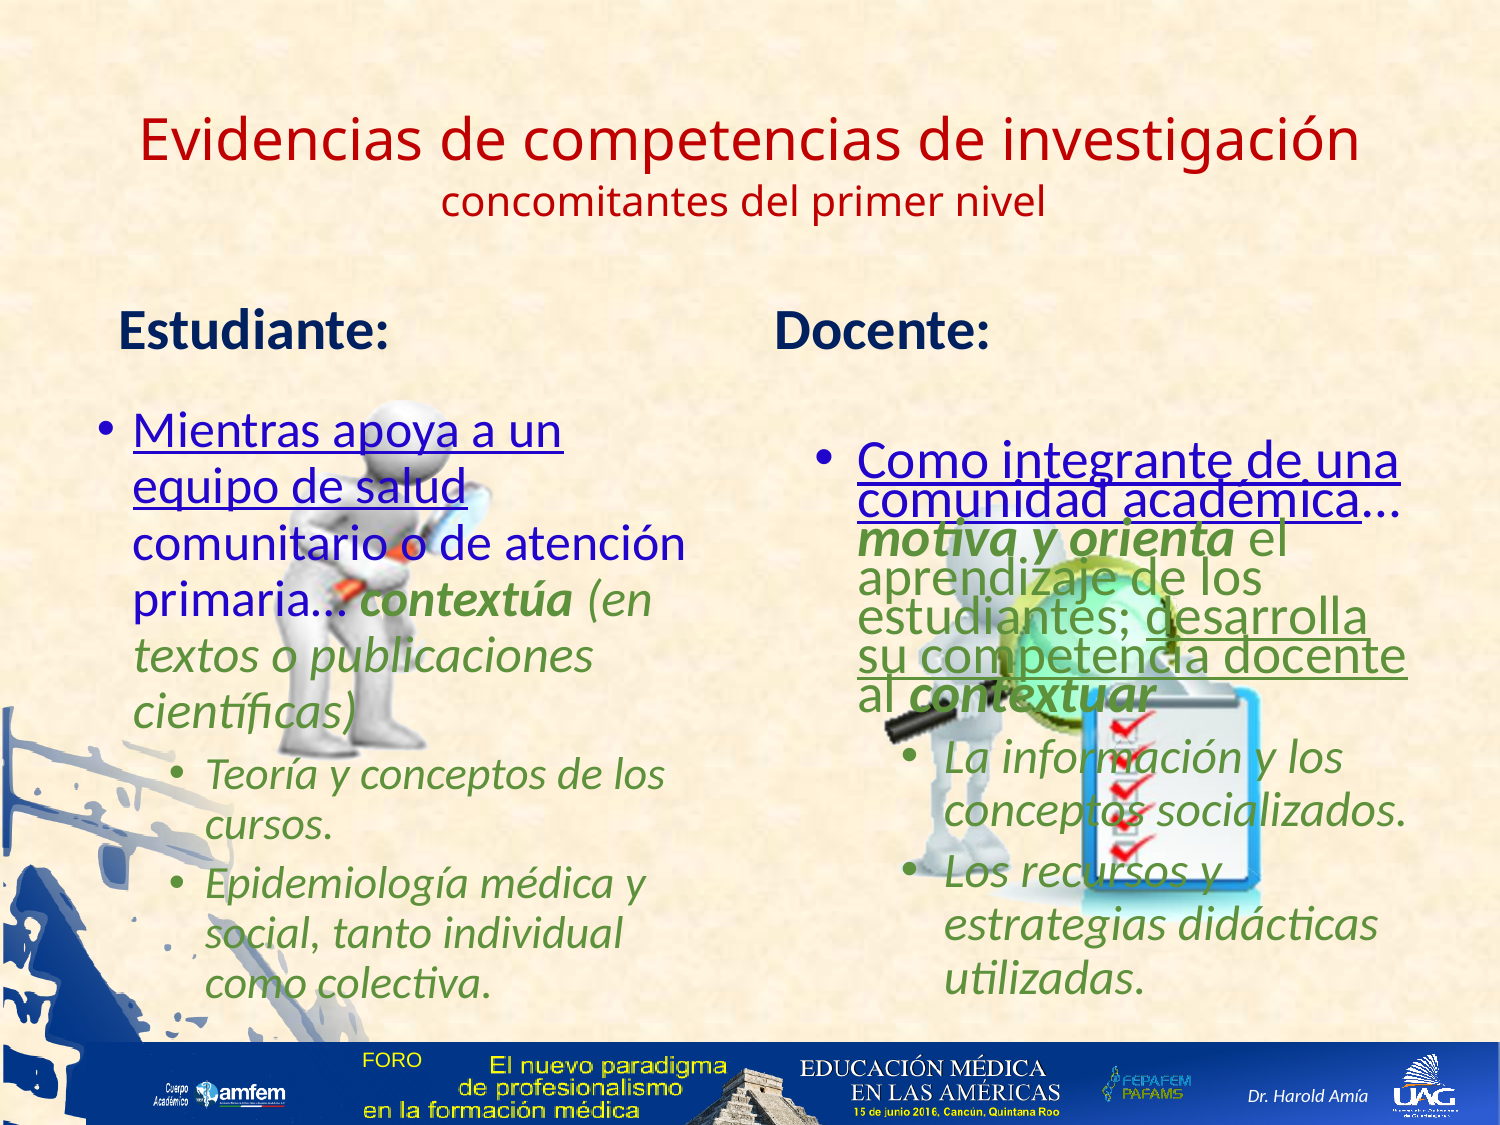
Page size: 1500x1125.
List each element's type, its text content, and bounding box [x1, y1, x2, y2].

list Como integrante de una comunidad académica… motiva y orienta el aprendizaje de los estudiantes; desarrolla su competencia docente al contextuar La información y los conceptos socializados. Los recursos y estrategias didácticas utilizadas. [799, 442, 1438, 1054]
title Evidencias de competencias de investigación concomitantes del primer nivel [103, 59, 1398, 278]
list Mientras apoya a un equipo de salud comunitario o de atención primaria… contextúa (en textos o publicaciones científicas) Teoría y conceptos de los cursos. Epidemiología médica y social, tanto individual como colectiva. [81, 395, 734, 1017]
picture [0, 0, 1500, 1125]
list Docente: [759, 275, 1398, 370]
list Estudiante: [103, 275, 738, 370]
